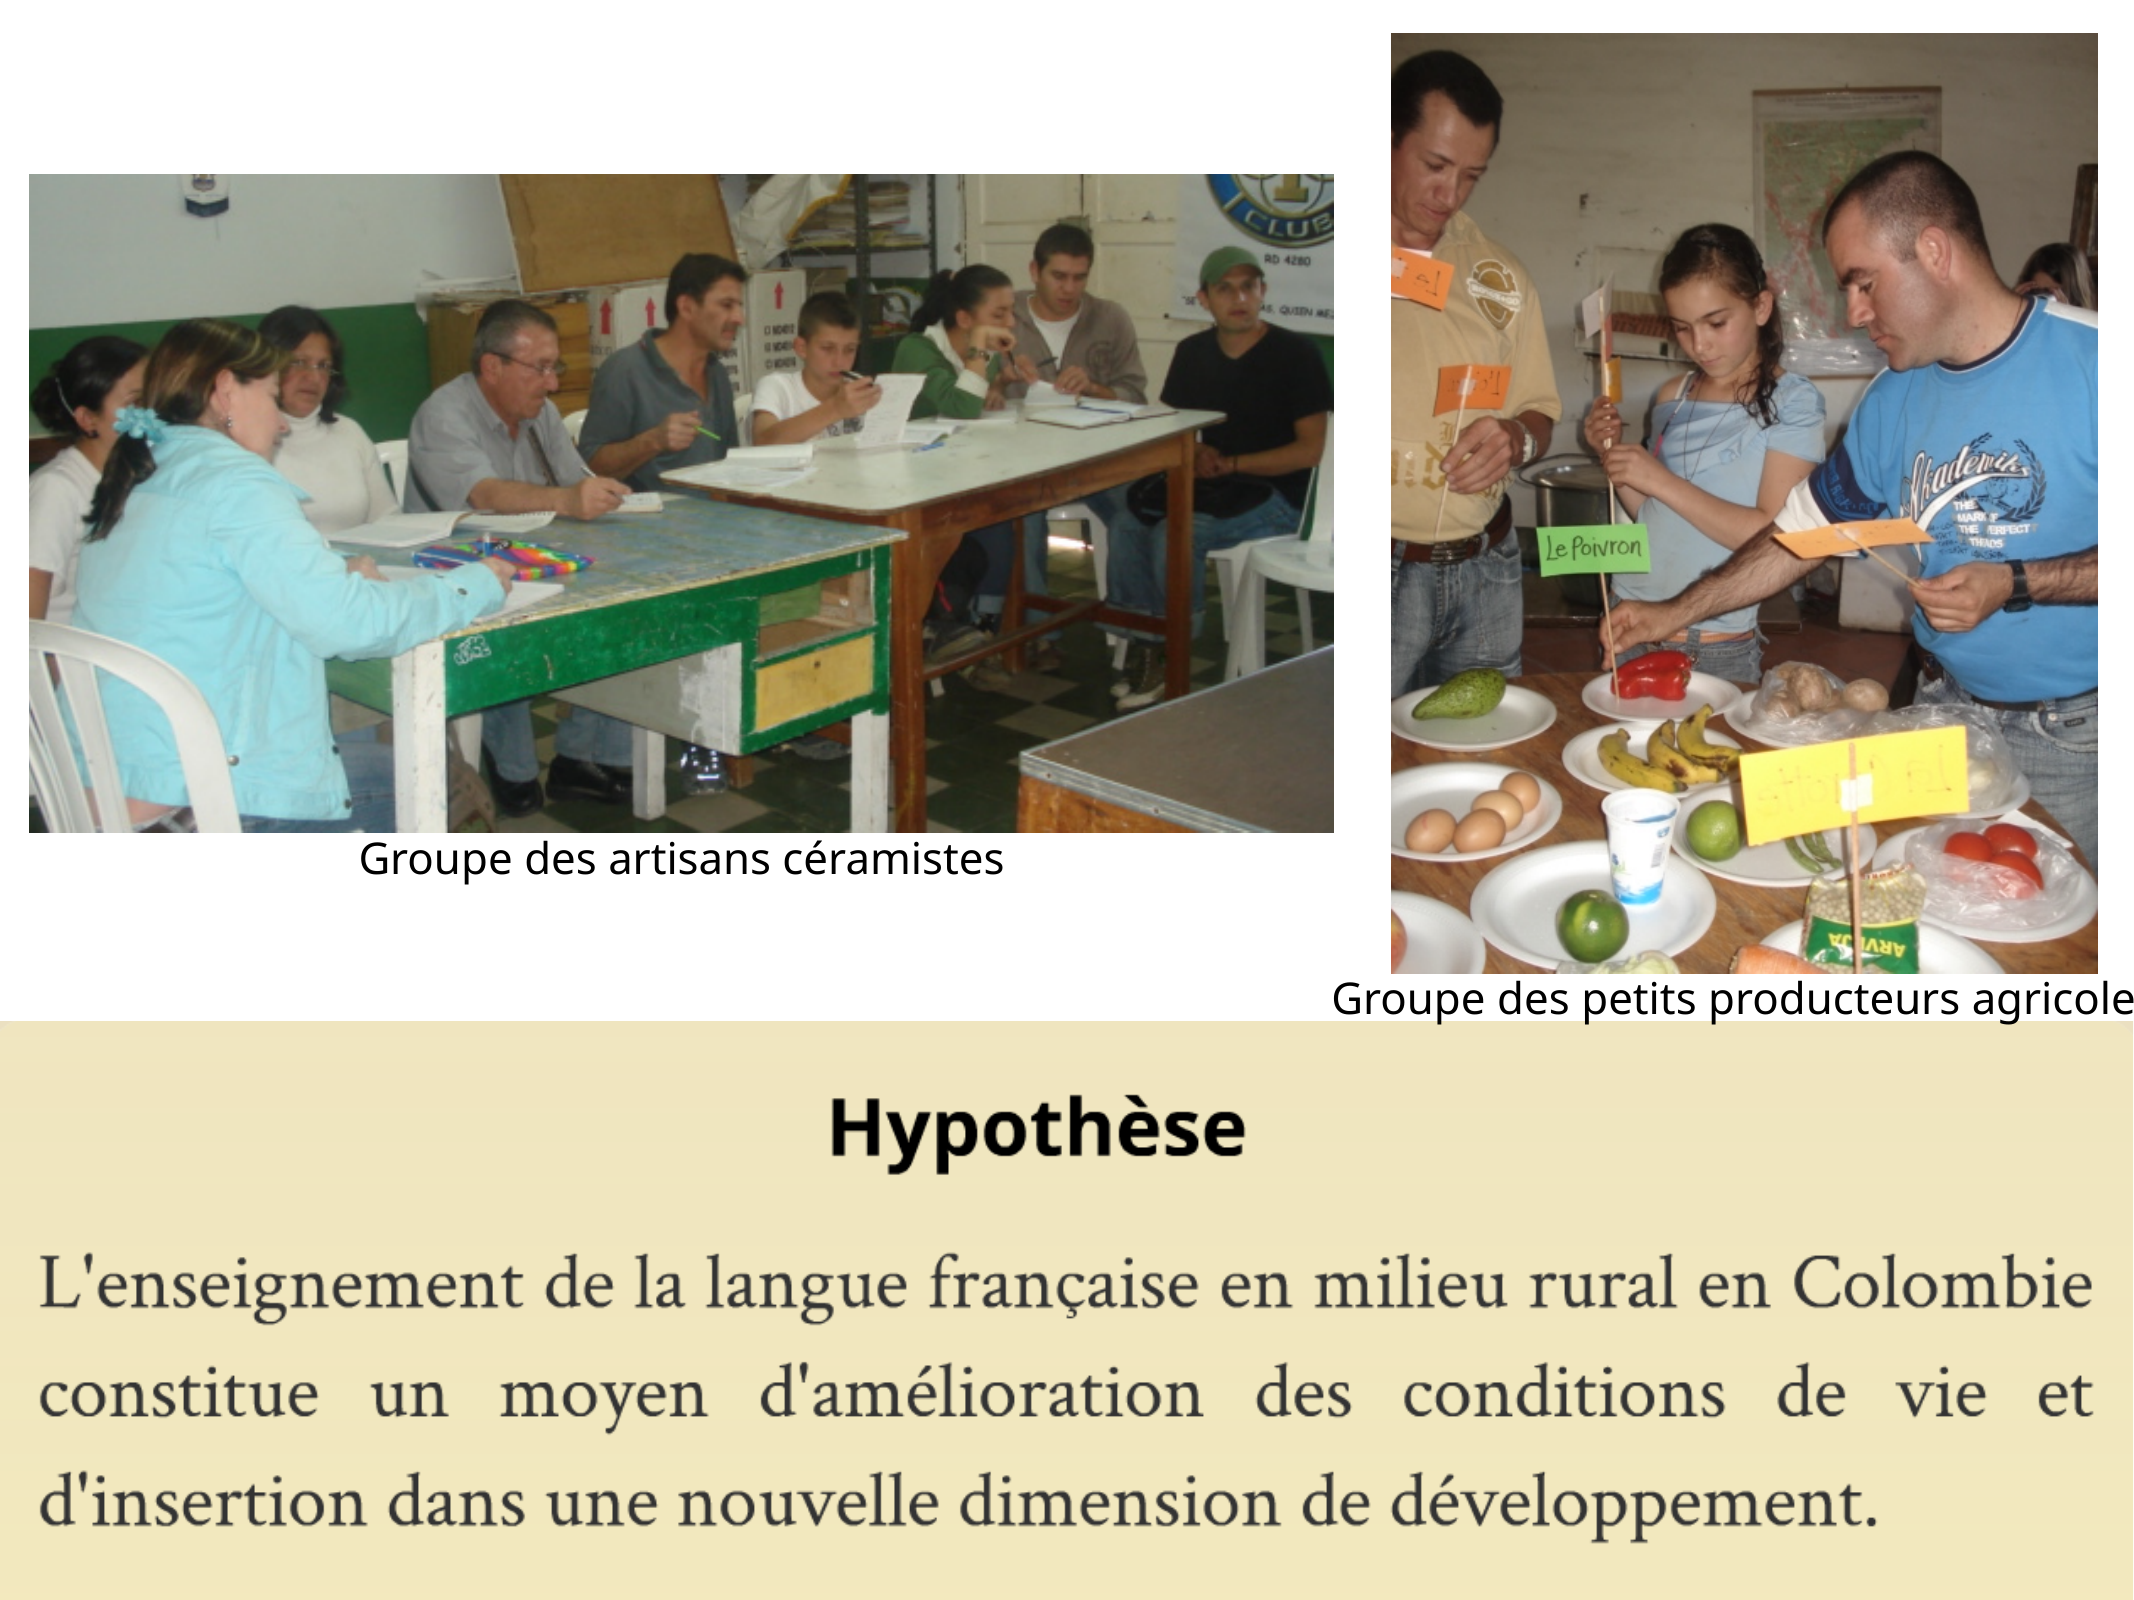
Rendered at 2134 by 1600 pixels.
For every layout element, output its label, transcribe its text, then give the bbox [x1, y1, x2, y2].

text_box Groupe des artisans céramistes [183, 834, 1181, 892]
picture [1391, 33, 2098, 975]
text_box Groupe des petits producteurs agricoles [1245, 962, 2134, 1021]
picture [0, 1021, 2134, 1600]
picture [29, 174, 1335, 834]
